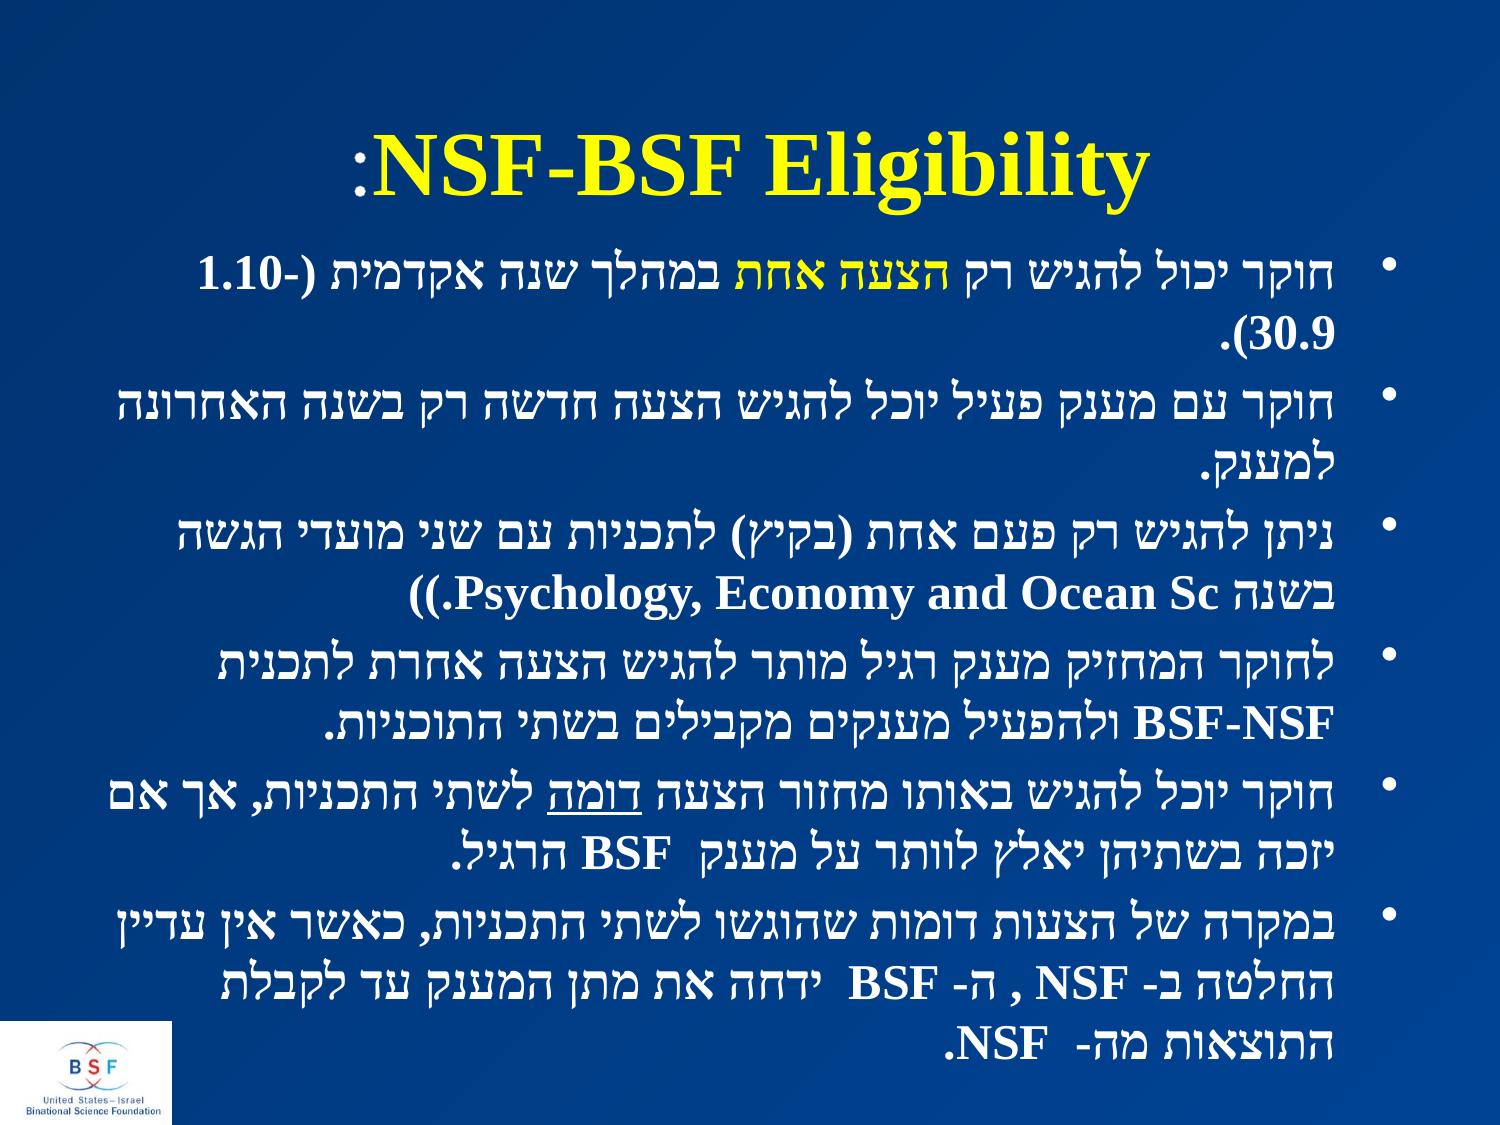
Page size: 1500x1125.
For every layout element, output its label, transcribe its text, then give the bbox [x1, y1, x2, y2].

picture [0, 1021, 172, 1125]
list חוקר יכול להגיש רק הצעה אחת במהלך שנה אקדמית (1.10-30.9). חוקר עם מענק פעיל יוכל להגיש הצעה חדשה רק בשנה האחרונה למענק. ניתן להגיש רק פעם אחת (בקיץ) לתכניות עם שני מועדי הגשה בשנה Psychology, Economy and Ocean Sc.)) לחוקר המחזיק מענק רגיל מותר להגיש הצעה אחרת לתכנית BSF-NSF ולהפעיל מענקים מקבילים בשתי התוכניות. חוקר יוכל להגיש באותו מחזור הצעה דומה לשתי התכניות, אך אם יזכה בשתיהן יאלץ לוותר על מענק BSF הרגיל. במקרה של הצעות דומות שהוגשו לשתי התכניות, כאשר אין עדיין החלטה ב- NSF , ה- BSF ידחה את מתן המענק עד לקבלת התוצאות מה- NSF. [75, 231, 1425, 1000]
title NSF-BSF Eligibility: [75, 43, 1425, 231]
